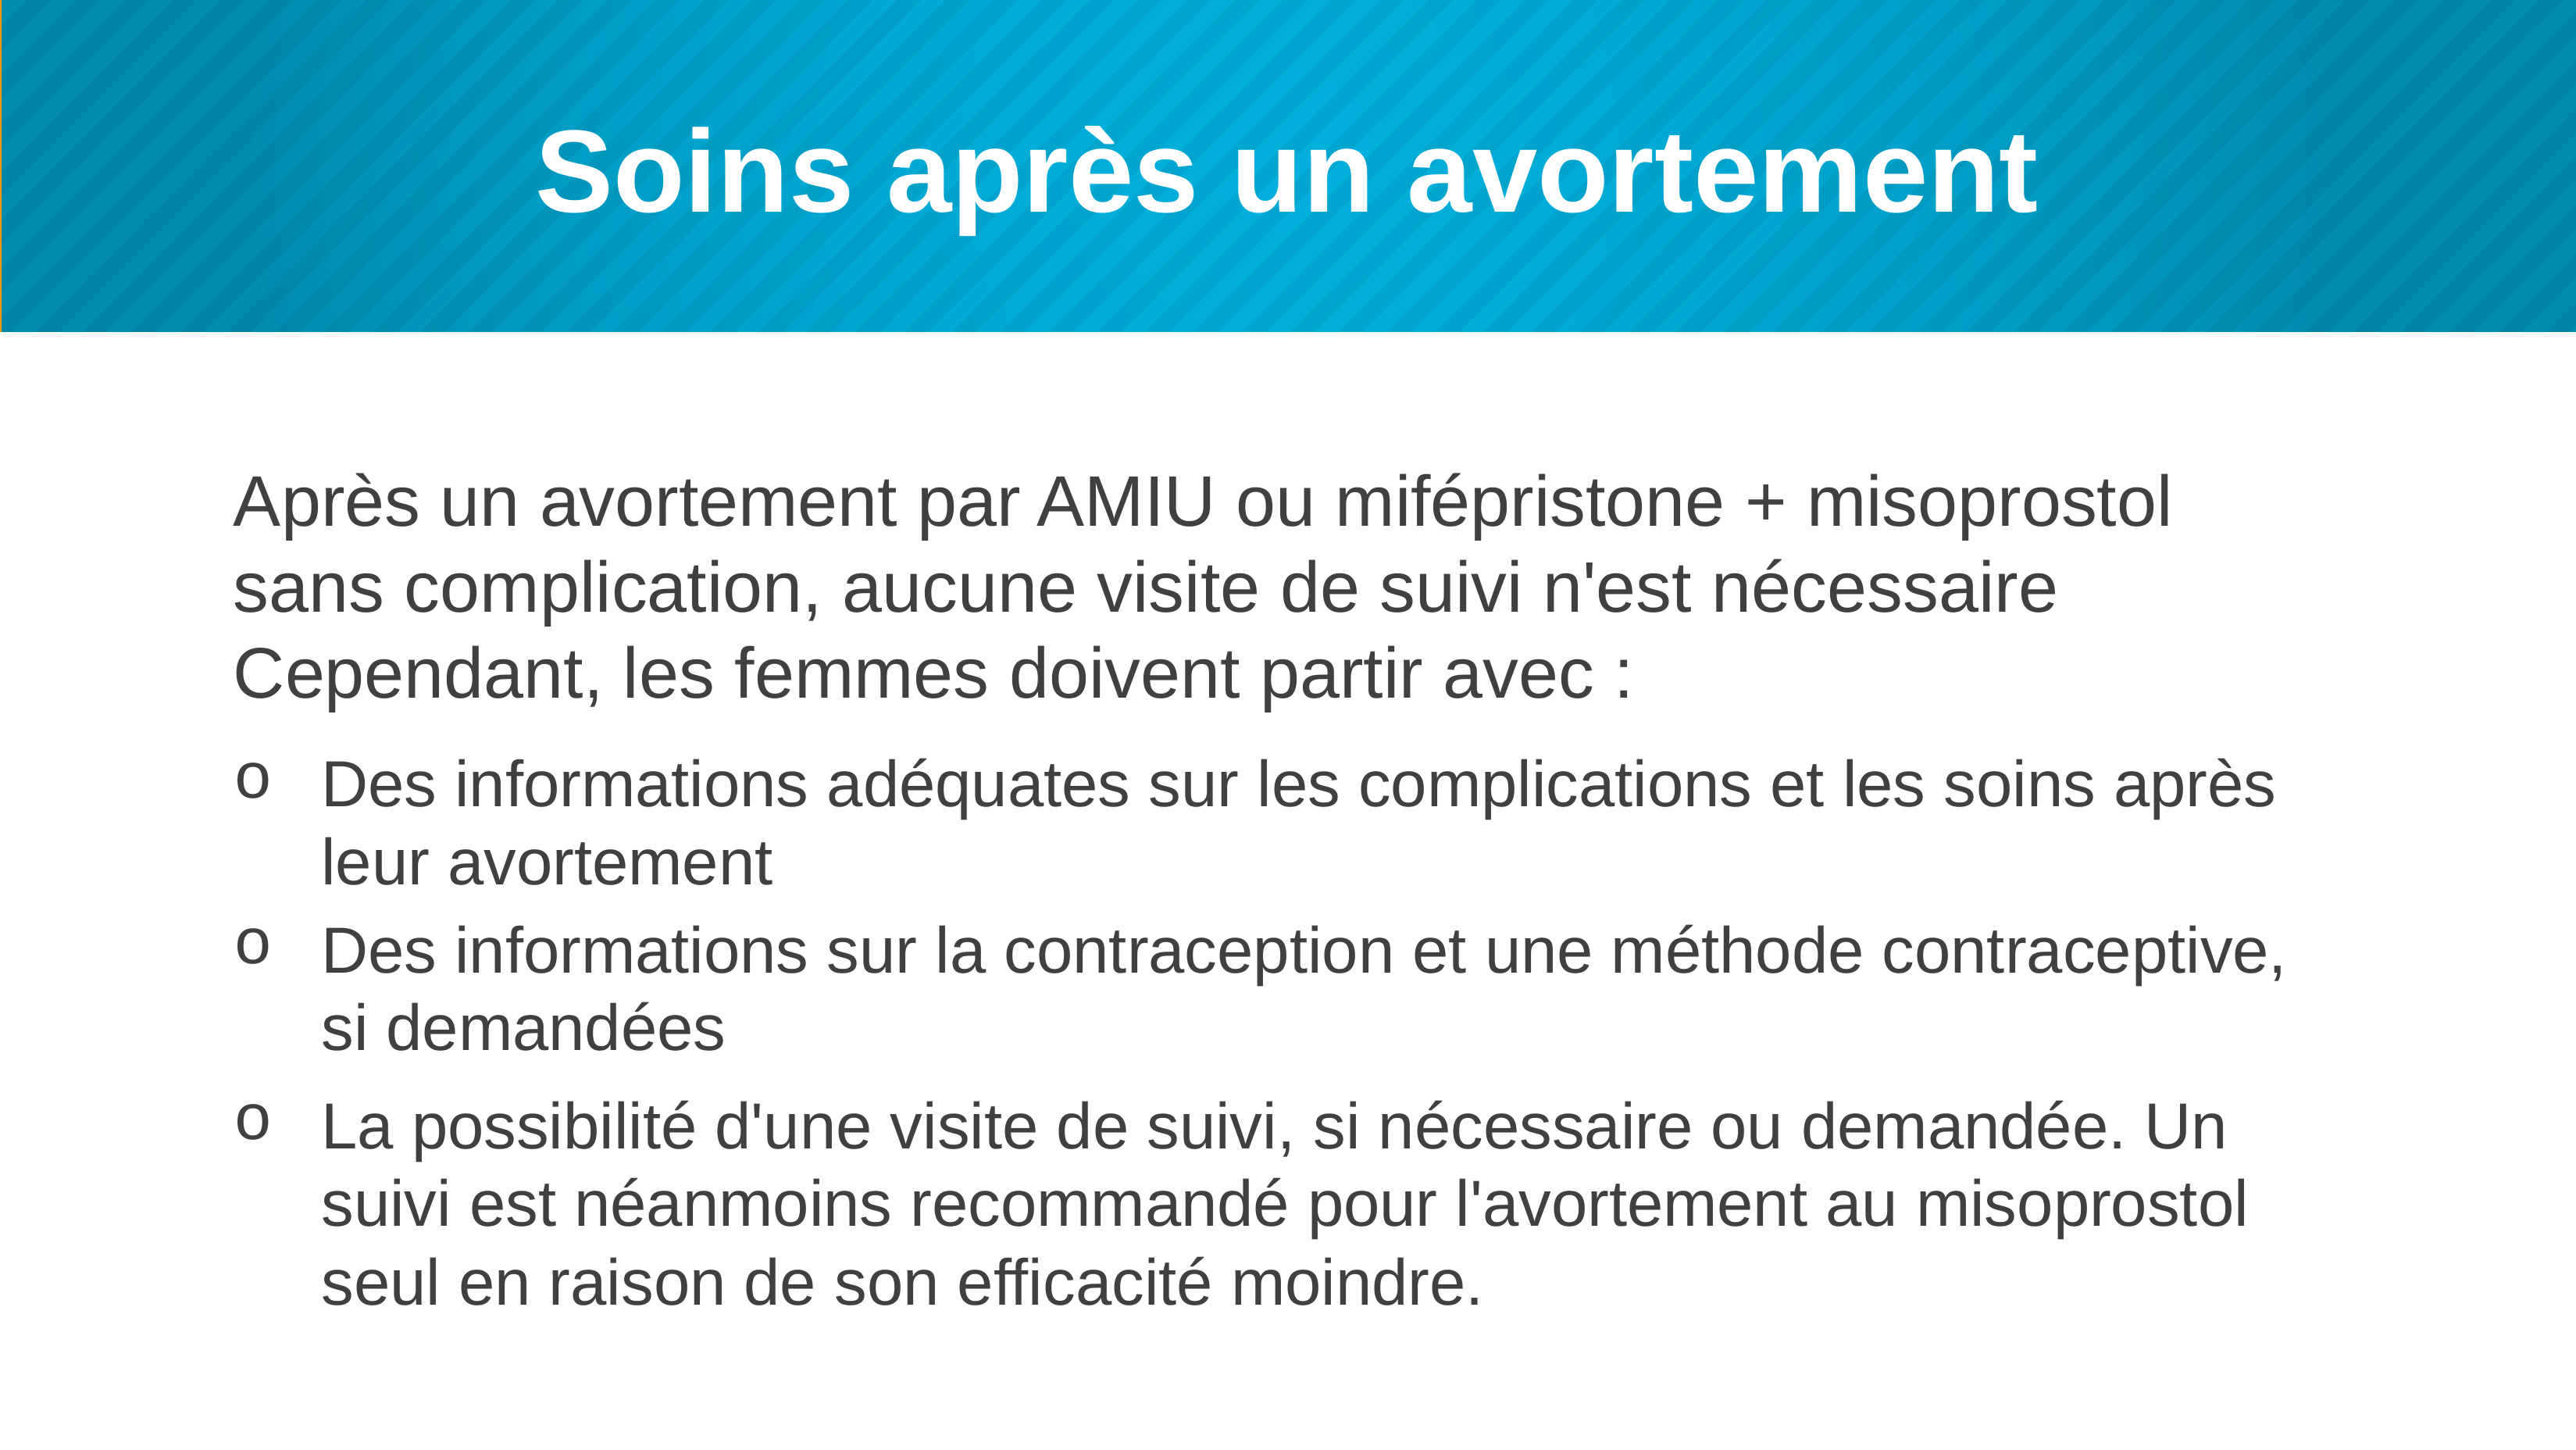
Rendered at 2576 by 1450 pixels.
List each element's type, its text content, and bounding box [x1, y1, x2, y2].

list Après un avortement par AMIU ou mifépristone + misoprostol sans complication, aucune visite de suivi n'est nécessaire Cependant, les femmes doivent partir avec : Des informations adéquates sur les complications et les soins après leur avortement Des informations sur la contraception et une méthode contraceptive, si demandées La possibilité d'une visite de suivi, si nécessaire ou demandée. Un suivi est néanmoins recommandé pour l'avortement au misoprostol seul en raison de son efficacité moindre. [233, 454, 2342, 1327]
title Soins après un avortement [350, 94, 2225, 237]
